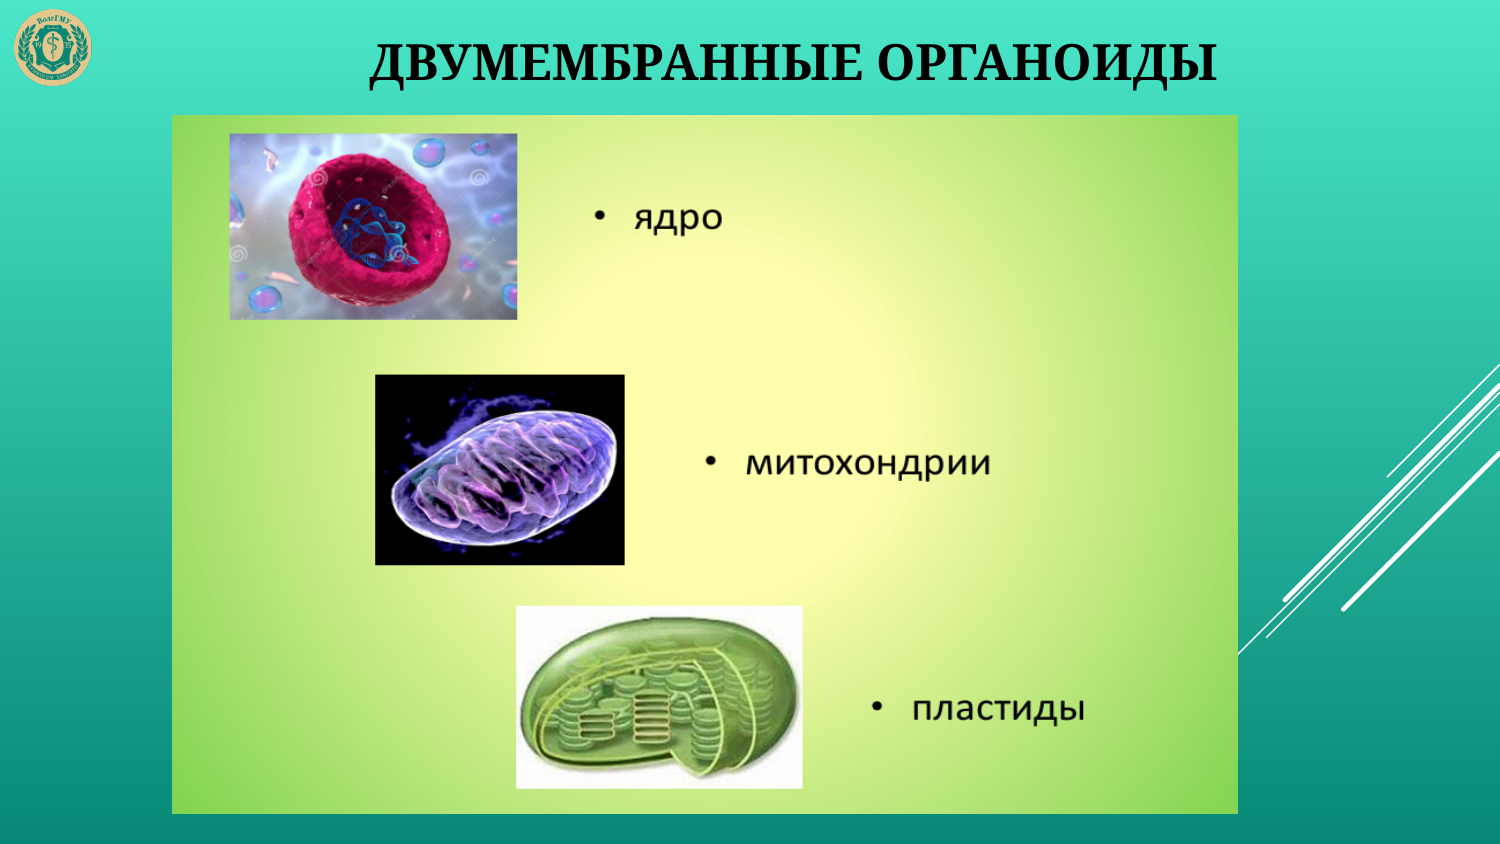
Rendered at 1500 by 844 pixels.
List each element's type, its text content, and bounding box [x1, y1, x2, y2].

picture [172, 115, 1239, 814]
title Двумембранные органоиды [174, 23, 1413, 97]
picture [13, 9, 94, 86]
